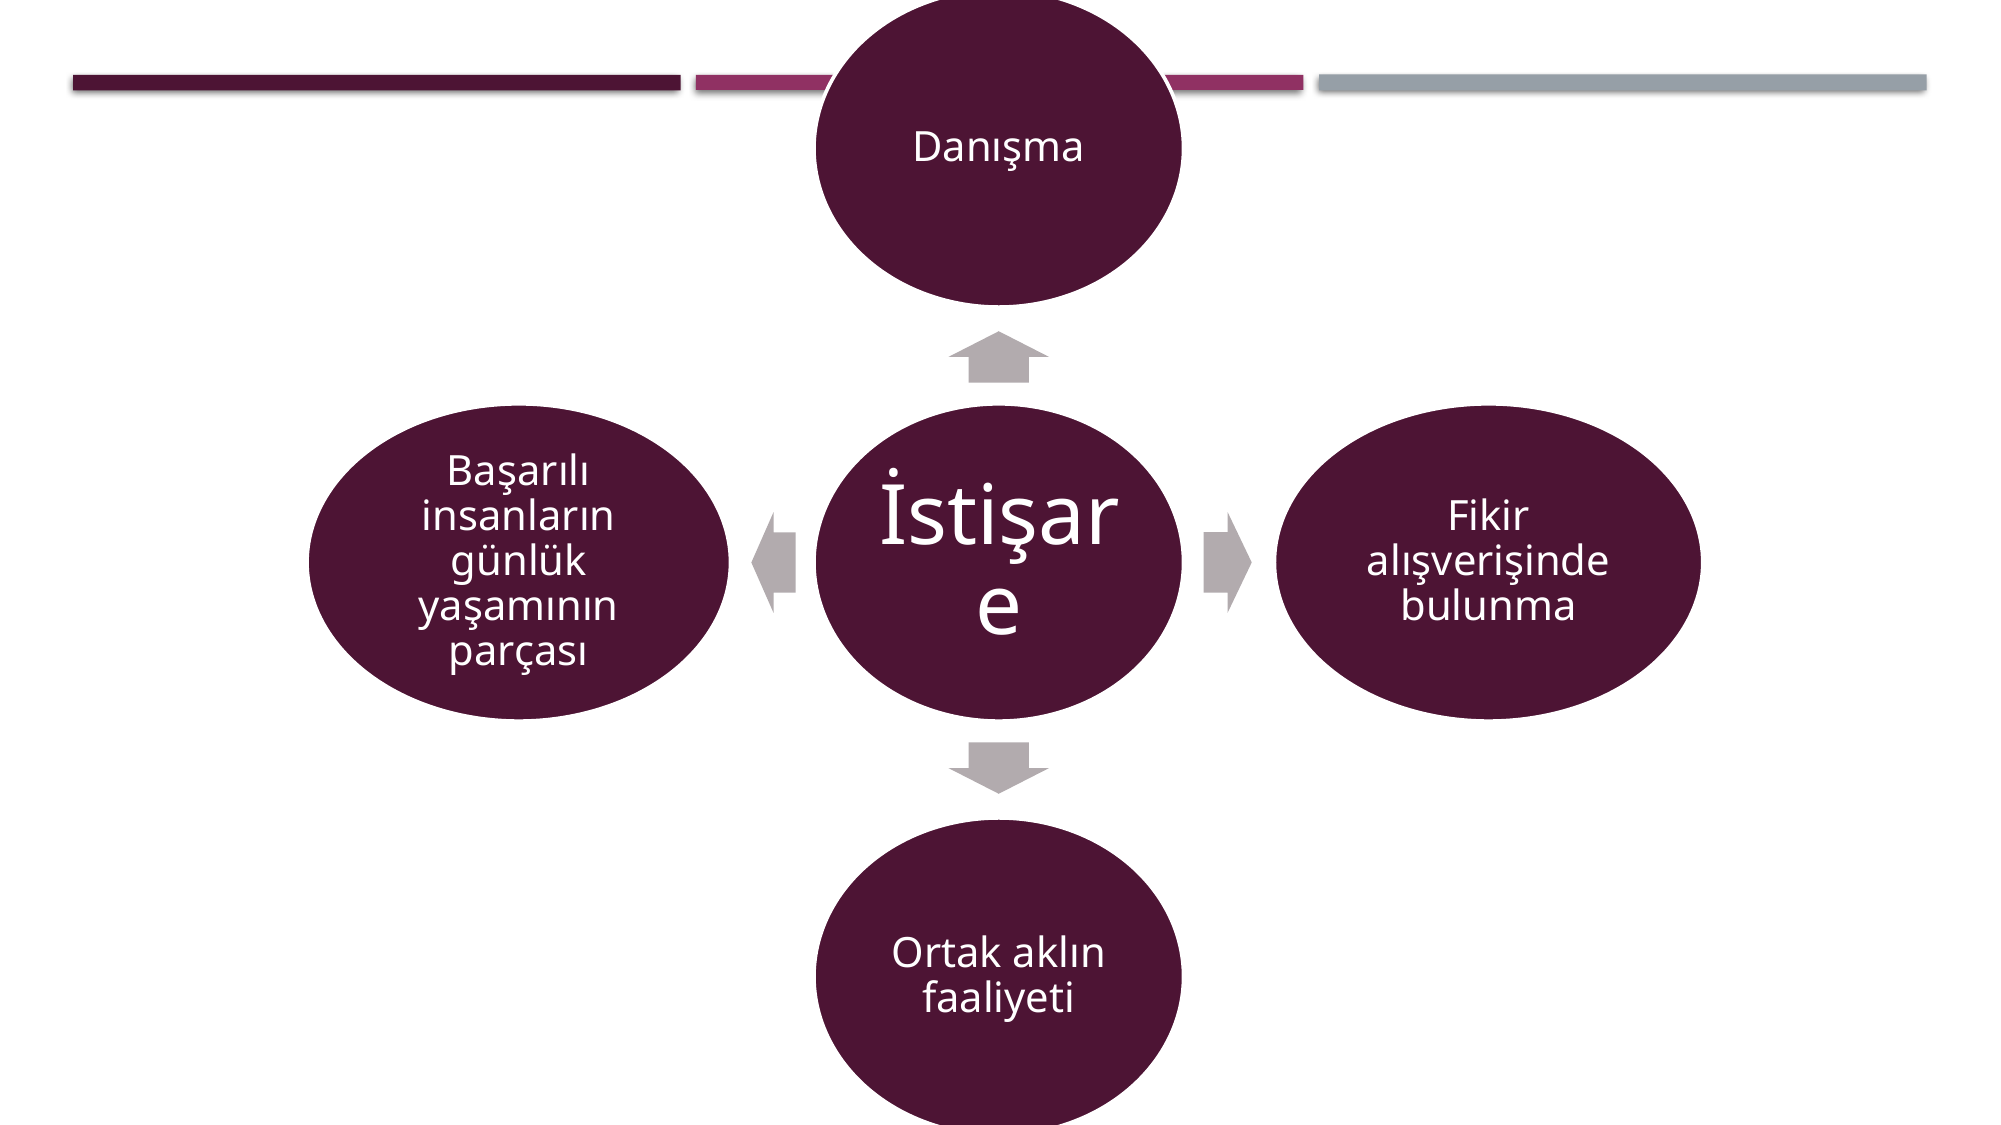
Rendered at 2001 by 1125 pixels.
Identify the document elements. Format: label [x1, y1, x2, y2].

text_box [0, 0, 2000, 1125]
